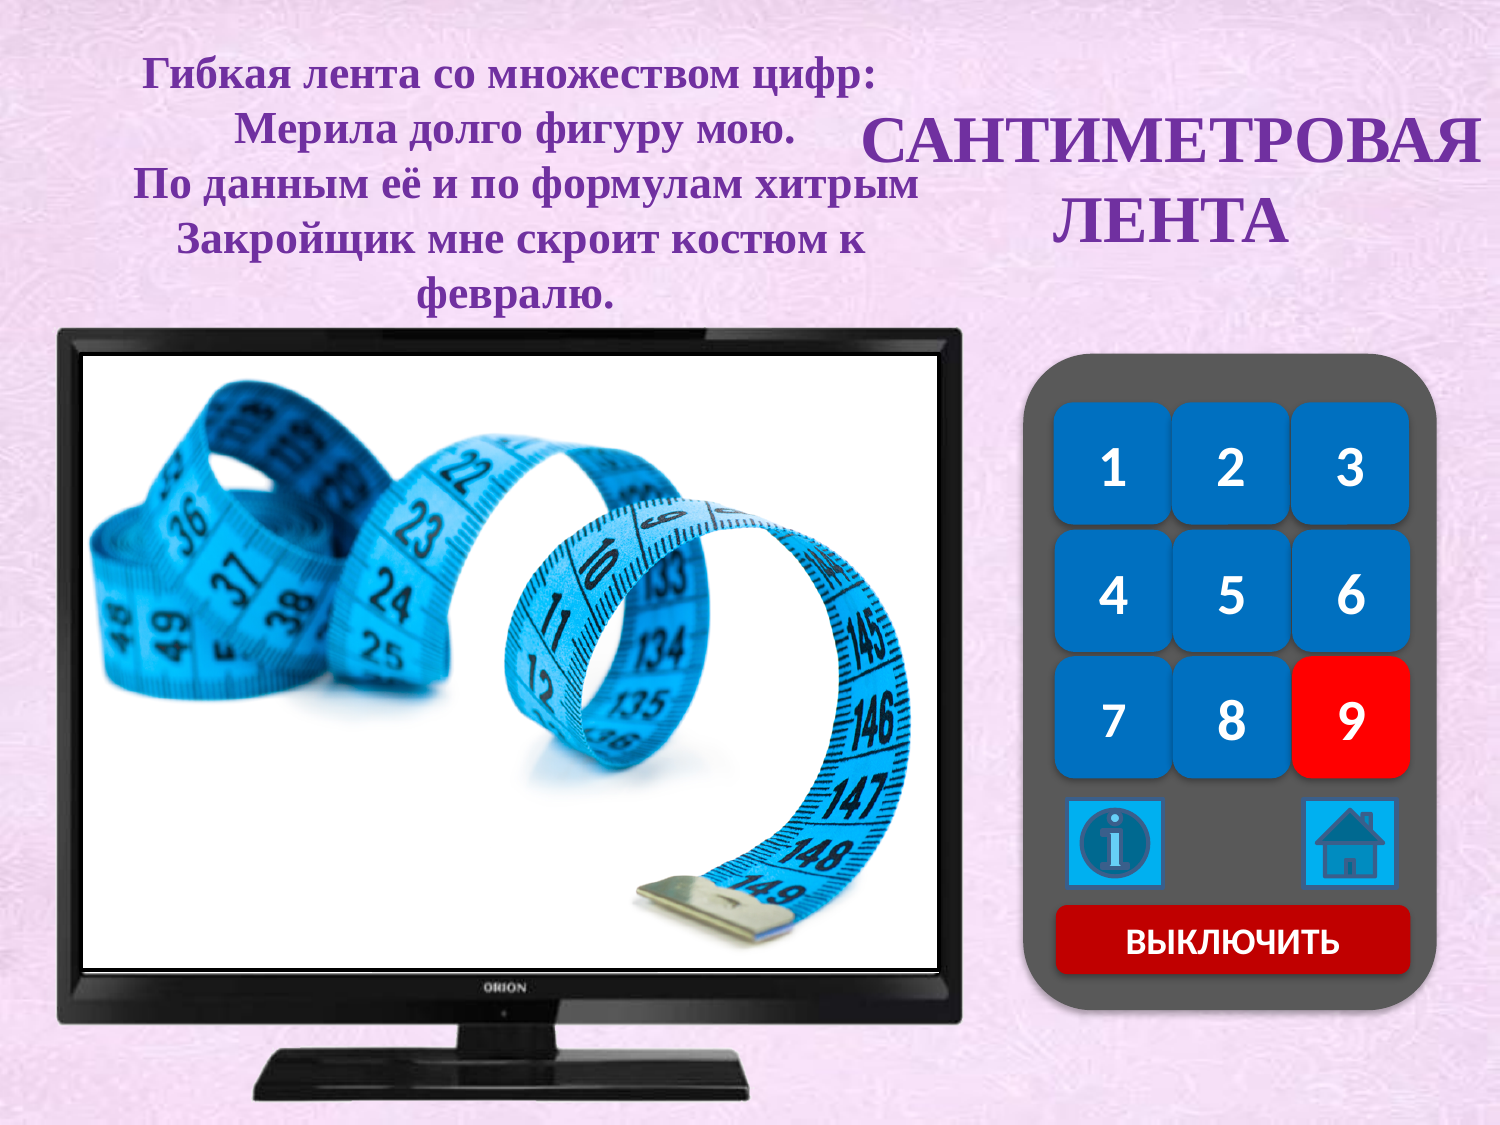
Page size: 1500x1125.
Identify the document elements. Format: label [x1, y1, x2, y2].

picture [0, 0, 1500, 1125]
text_box [41, 309, 980, 1121]
